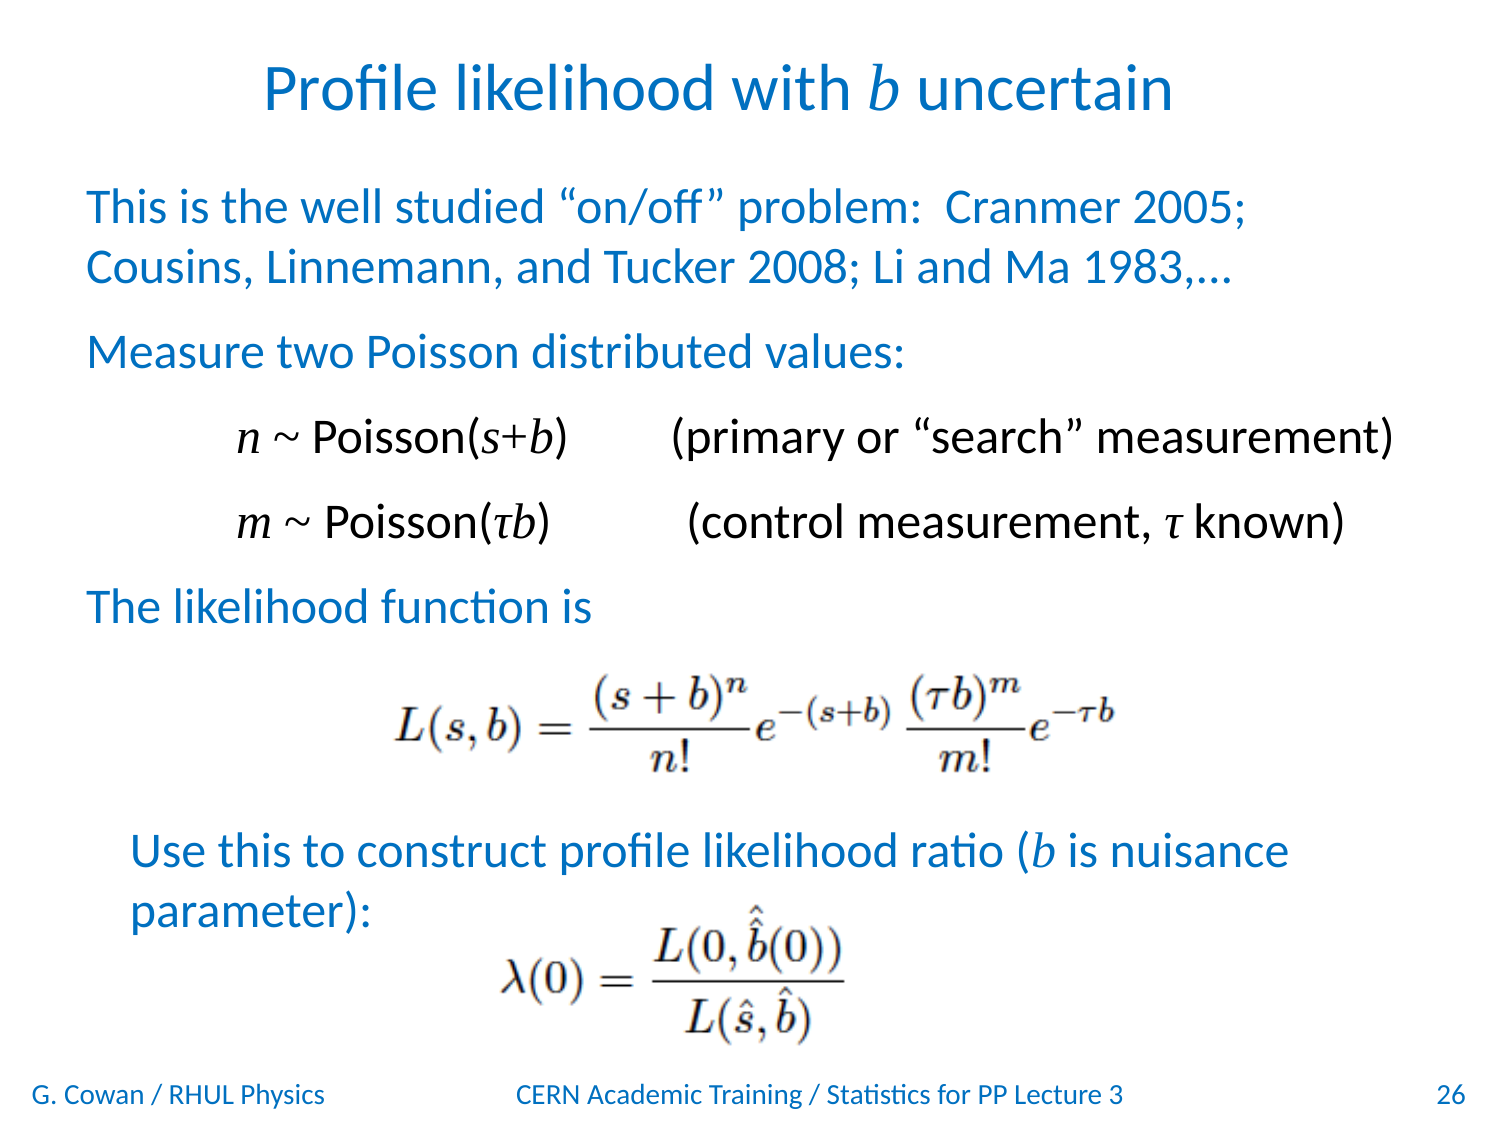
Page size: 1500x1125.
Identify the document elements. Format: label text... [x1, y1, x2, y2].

slide_number 26 [1130, 1062, 1481, 1123]
text_box Profile likelihood with b uncertain [175, 42, 1263, 126]
picture [375, 665, 1129, 788]
picture [489, 892, 851, 1054]
text_box Use this to construct profile likelihood ratio (b is nuisance parameter): [115, 810, 1305, 946]
text_box This is the well studied “on/off” problem: Cranmer 2005; Cousins, Linnemann, and Tucker 2008; Li and Ma 1983,... Measure two Poisson distributed values: n ~ Poisson(s+b) (primary or “search” measurement) m ~ Poisson(τb) (control measurement, τ known) The likelihood function is [71, 166, 1411, 641]
slide_number G. Cowan / RHUL Physics [16, 1062, 311, 1123]
footer CERN Academic Training / Statistics for PP Lecture 3 [311, 1062, 1130, 1123]
